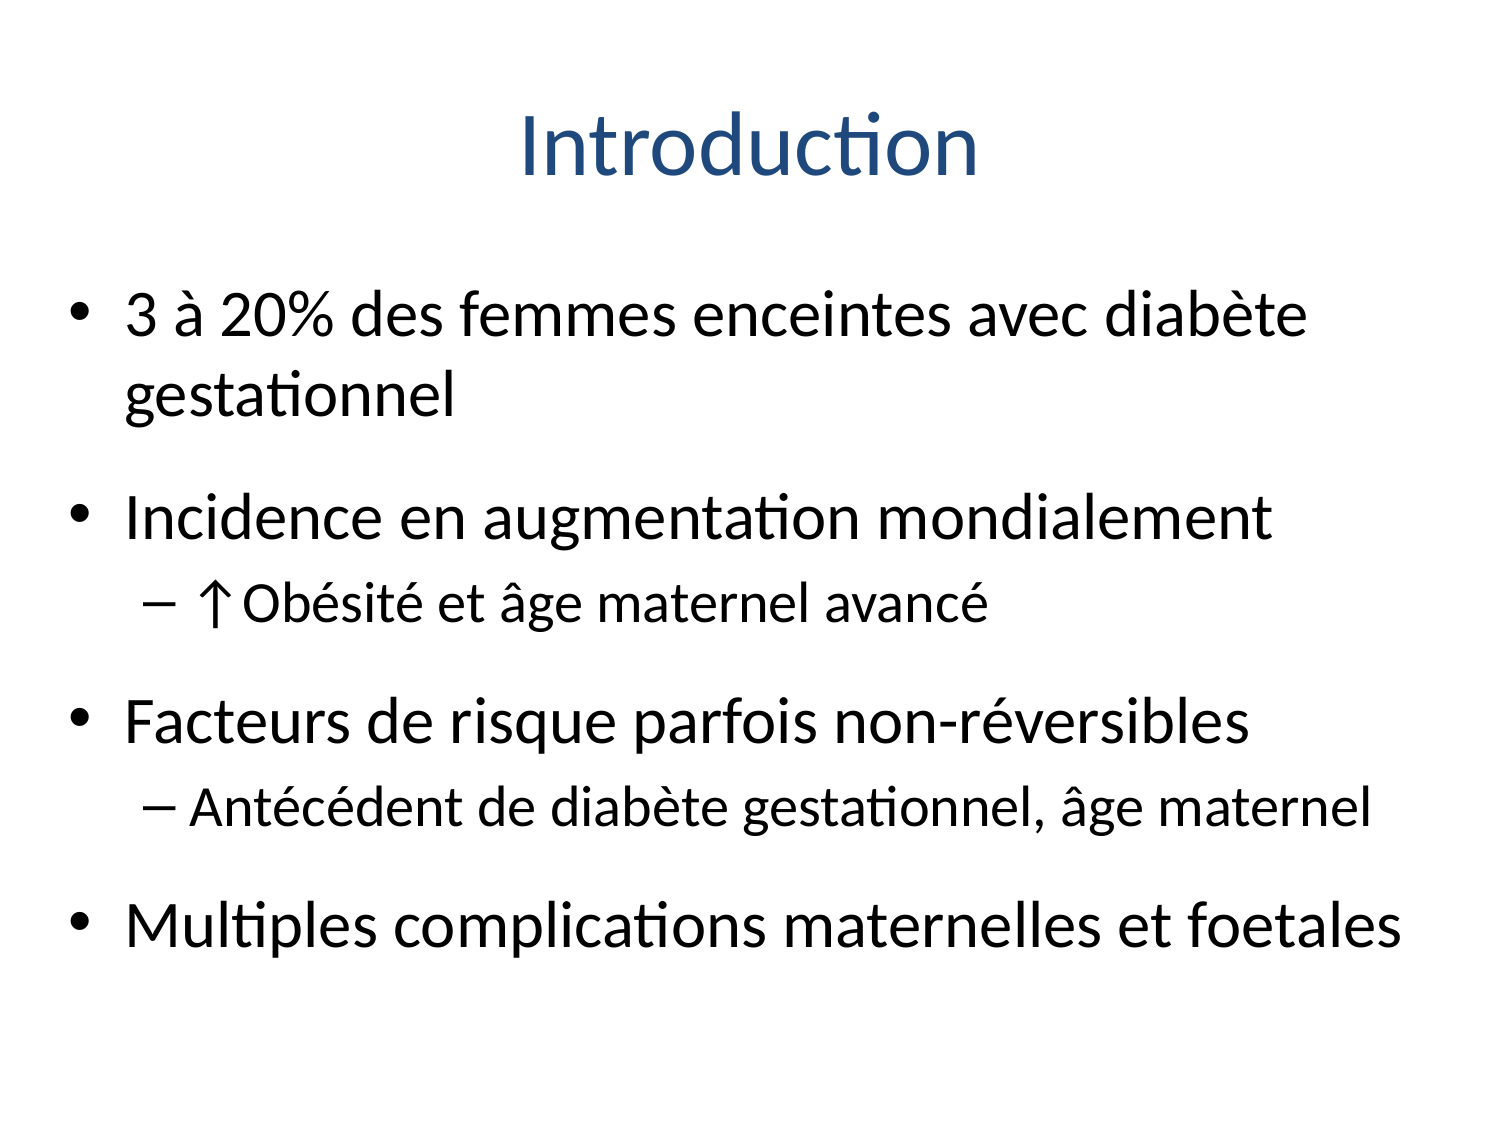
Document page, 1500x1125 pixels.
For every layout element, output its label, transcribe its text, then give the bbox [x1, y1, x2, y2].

list 3 à 20% des femmes enceintes avec diabète gestationnel Incidence en augmentation mondialement ↑Obésité et âge maternel avancé Facteurs de risque parfois non-réversibles Antécédent de diabète gestationnel, âge maternel Multiples complications maternelles et foetales [53, 262, 1425, 1035]
title Introduction [75, 45, 1425, 233]
